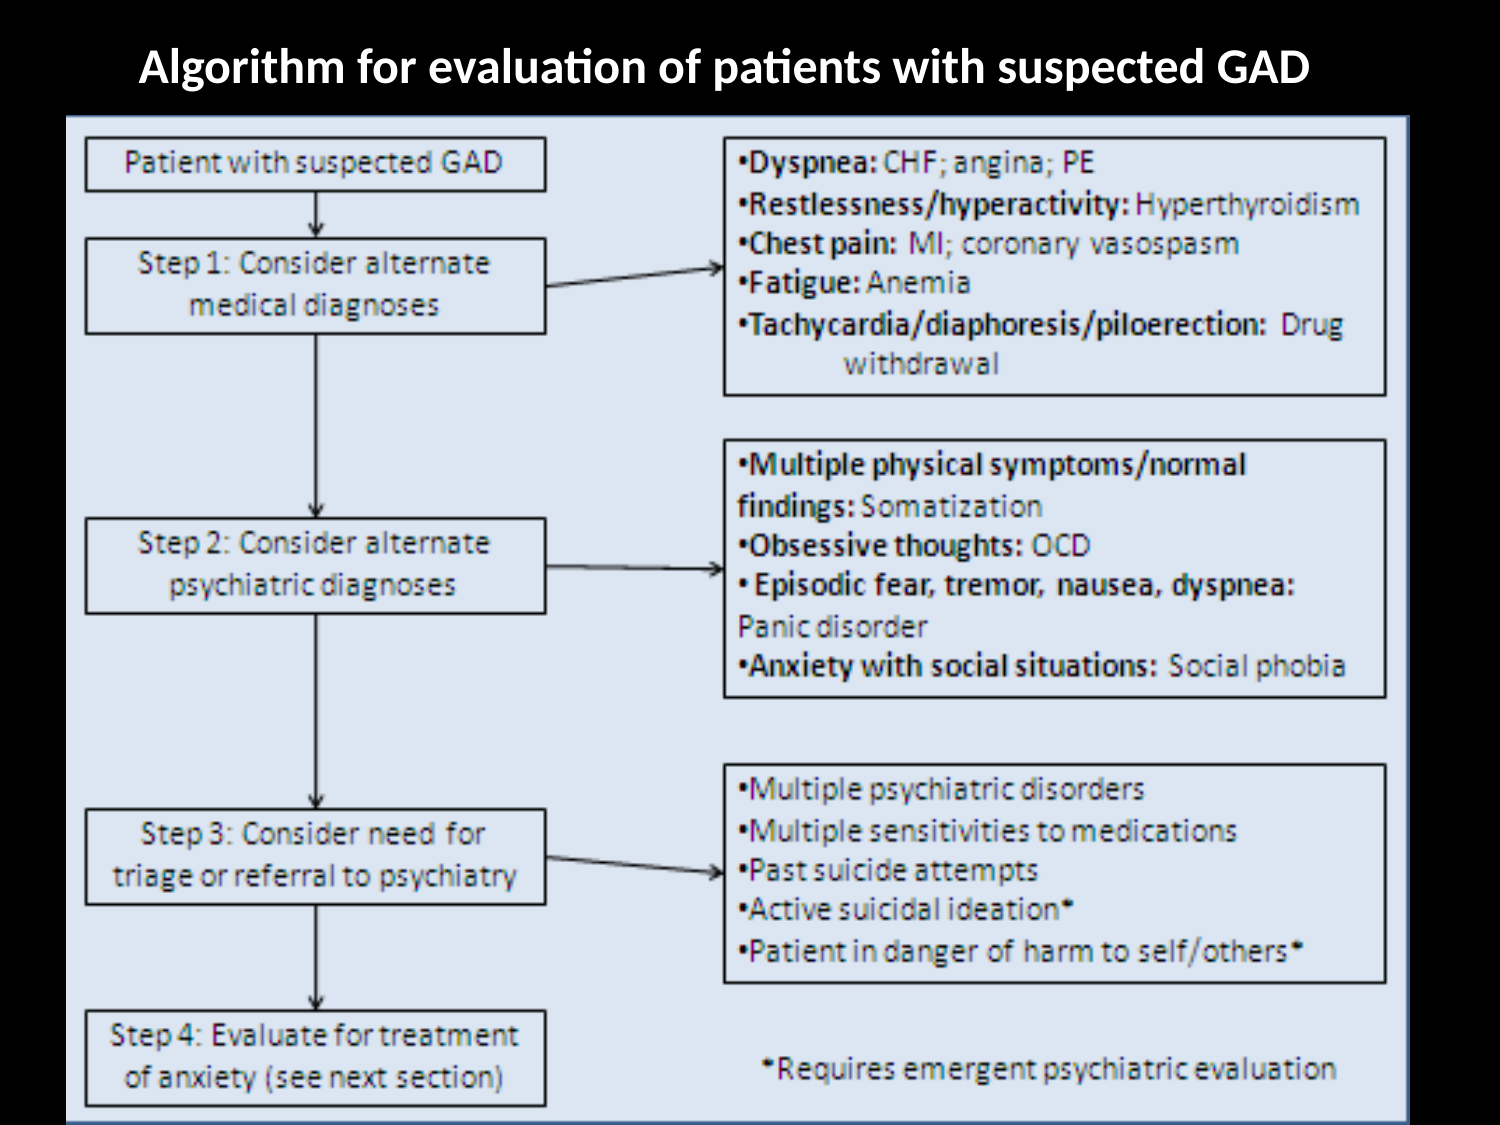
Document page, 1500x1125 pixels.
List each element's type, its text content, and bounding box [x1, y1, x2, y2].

title Algorithm for evaluation of patients with suspected GAD [44, 0, 1406, 113]
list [0, 114, 1500, 1125]
